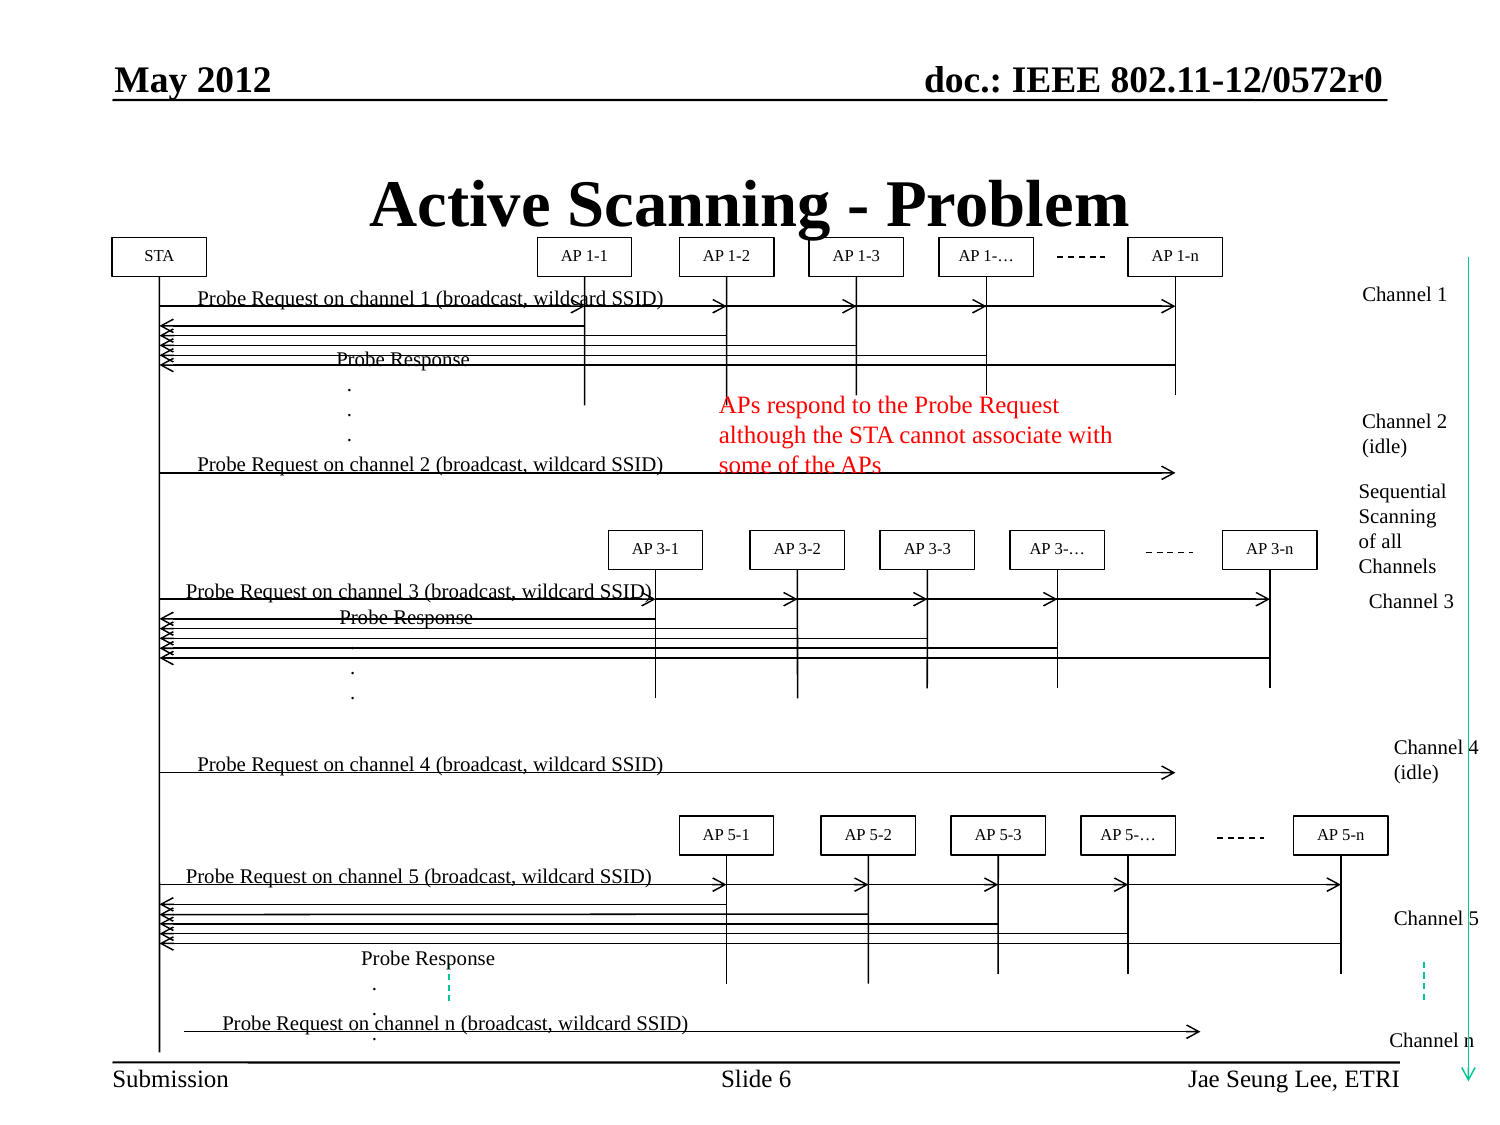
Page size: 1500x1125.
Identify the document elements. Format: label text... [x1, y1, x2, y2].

title Active Scanning - Problem [112, 112, 1388, 235]
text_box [111, 237, 1500, 1082]
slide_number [114, 54, 274, 101]
